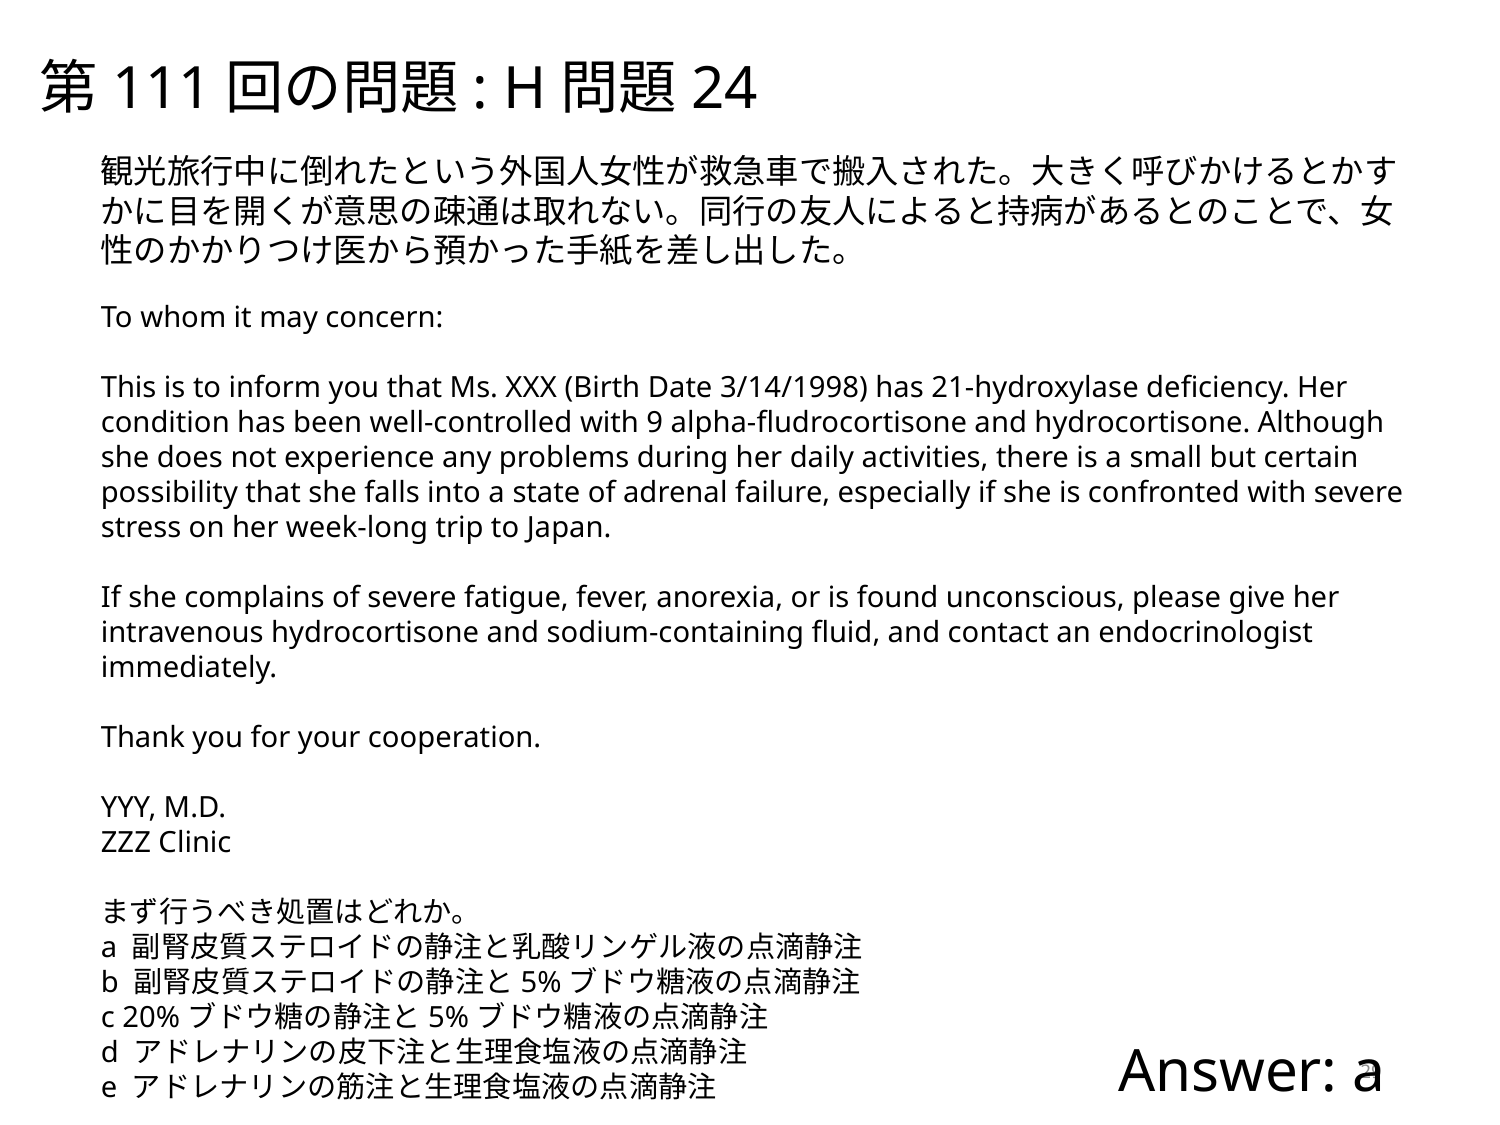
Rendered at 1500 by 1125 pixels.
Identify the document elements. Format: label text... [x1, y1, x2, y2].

text_box 第111回の問題: H問題24 [25, 42, 788, 128]
text_box Answer: a [1103, 1026, 1401, 1111]
text_box 観光旅行中に倒れたという外国人女性が救急車で搬入された。大きく呼びかけるとかすかに目を開くが意思の疎通は取れない。同行の友人によると持病があるとのことで、女性のかかりつけ医から預かった手紙を差し出した。 To whom it may concern: This is to inform you that Ms. XXX (Birth Date 3/14/1998) has 21-hydroxylase deficiency. Her condition has been well-controlled with 9 alpha-fludrocortisone and hydrocortisone. Although she does not experience any problems during her daily activities, there is a small but certain possibility that she falls into a state of adrenal failure, especially if she is confronted with severe stress on her week-long trip to Japan. If she complains of severe fatigue, fever, anorexia, or is found unconscious, please give her intravenous hydrocortisone and sodium-containing fluid, and contact an endocrinologist immediately. Thank you for your cooperation. YYY, M.D. ZZZ Clinic まず行うべき処置はどれか。 a 副腎皮質ステロイドの静注と乳酸リンゲル液の点滴静注 b 副腎皮質ステロイドの静注と5%ブドウ糖液の点滴静注 c 20%ブドウ糖の静注と5%ブドウ糖液の点滴静注 d アドレナリンの皮下注と生理食塩液の点滴静注 e アドレナリンの筋注と生理食塩液の点滴静注 [86, 142, 1433, 1111]
